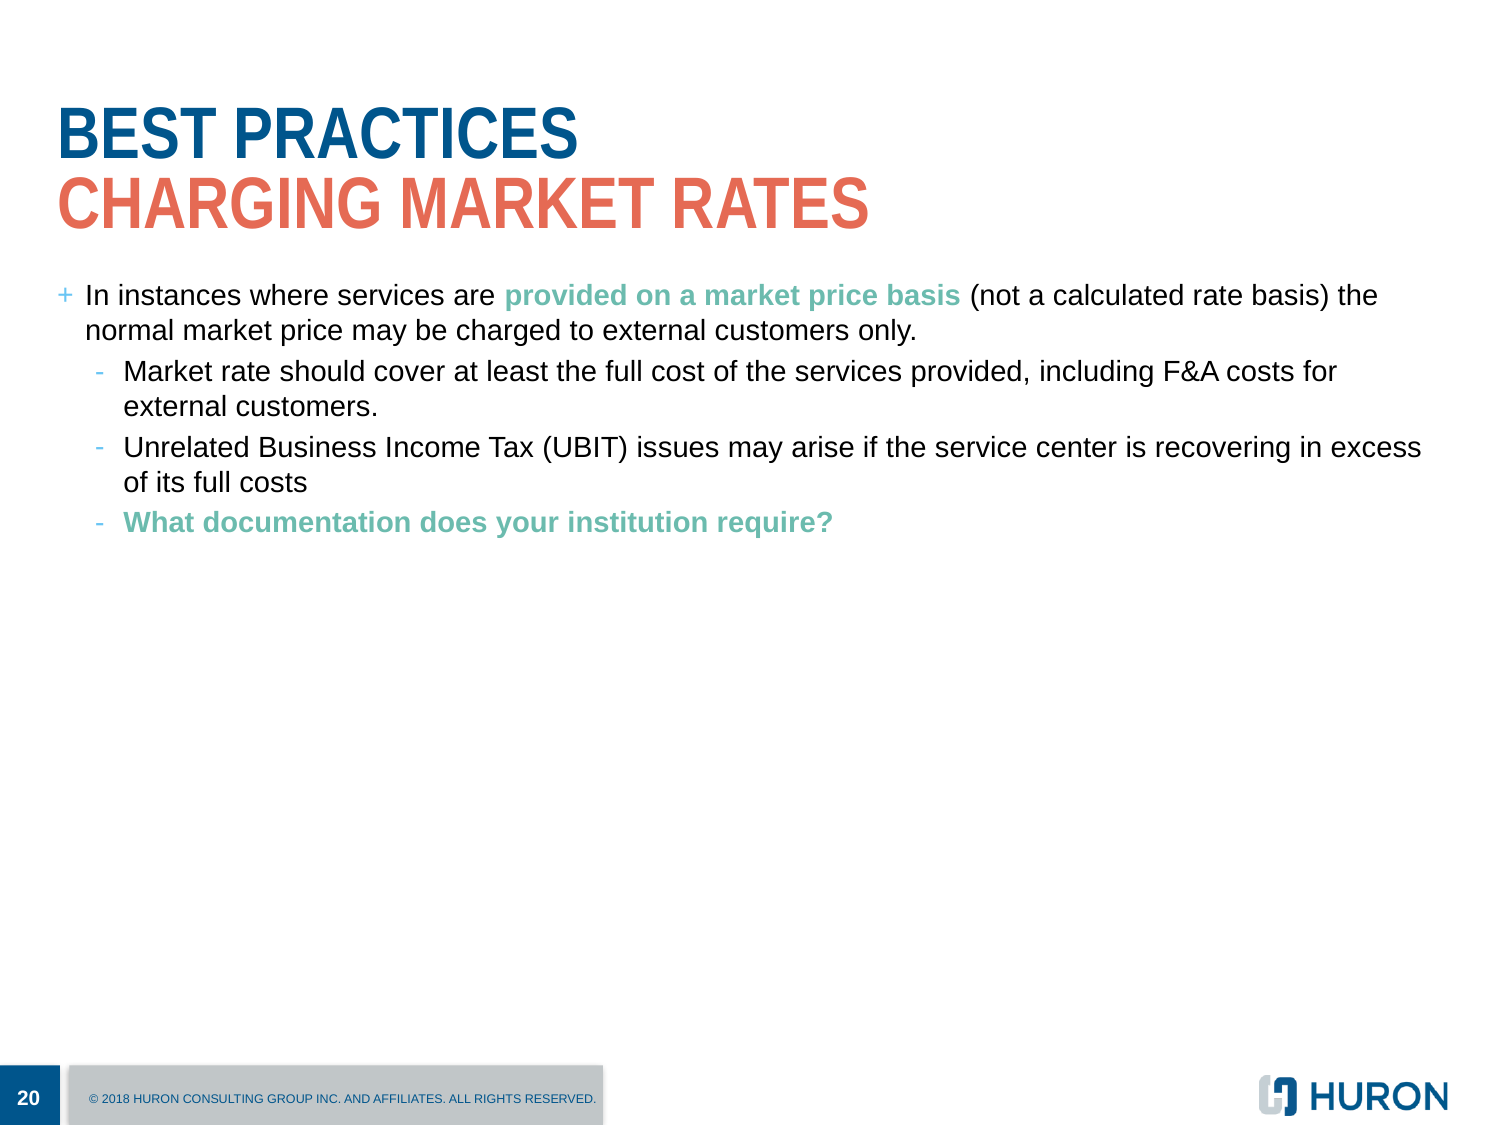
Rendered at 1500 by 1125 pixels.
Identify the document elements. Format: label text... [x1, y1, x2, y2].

list In instances where services are provided on a market price basis (not a calculated rate basis) the normal market price may be charged to external customers only. Market rate should cover at least the full cost of the services provided, including F&A costs for external customers. Unrelated Business Income Tax (UBIT) issues may arise if the service center is recovering in excess of its full costs What documentation does your institution require? [42, 268, 1461, 1066]
title Best Practices Charging Market Rates [42, 76, 1461, 268]
picture [1259, 1075, 1448, 1116]
